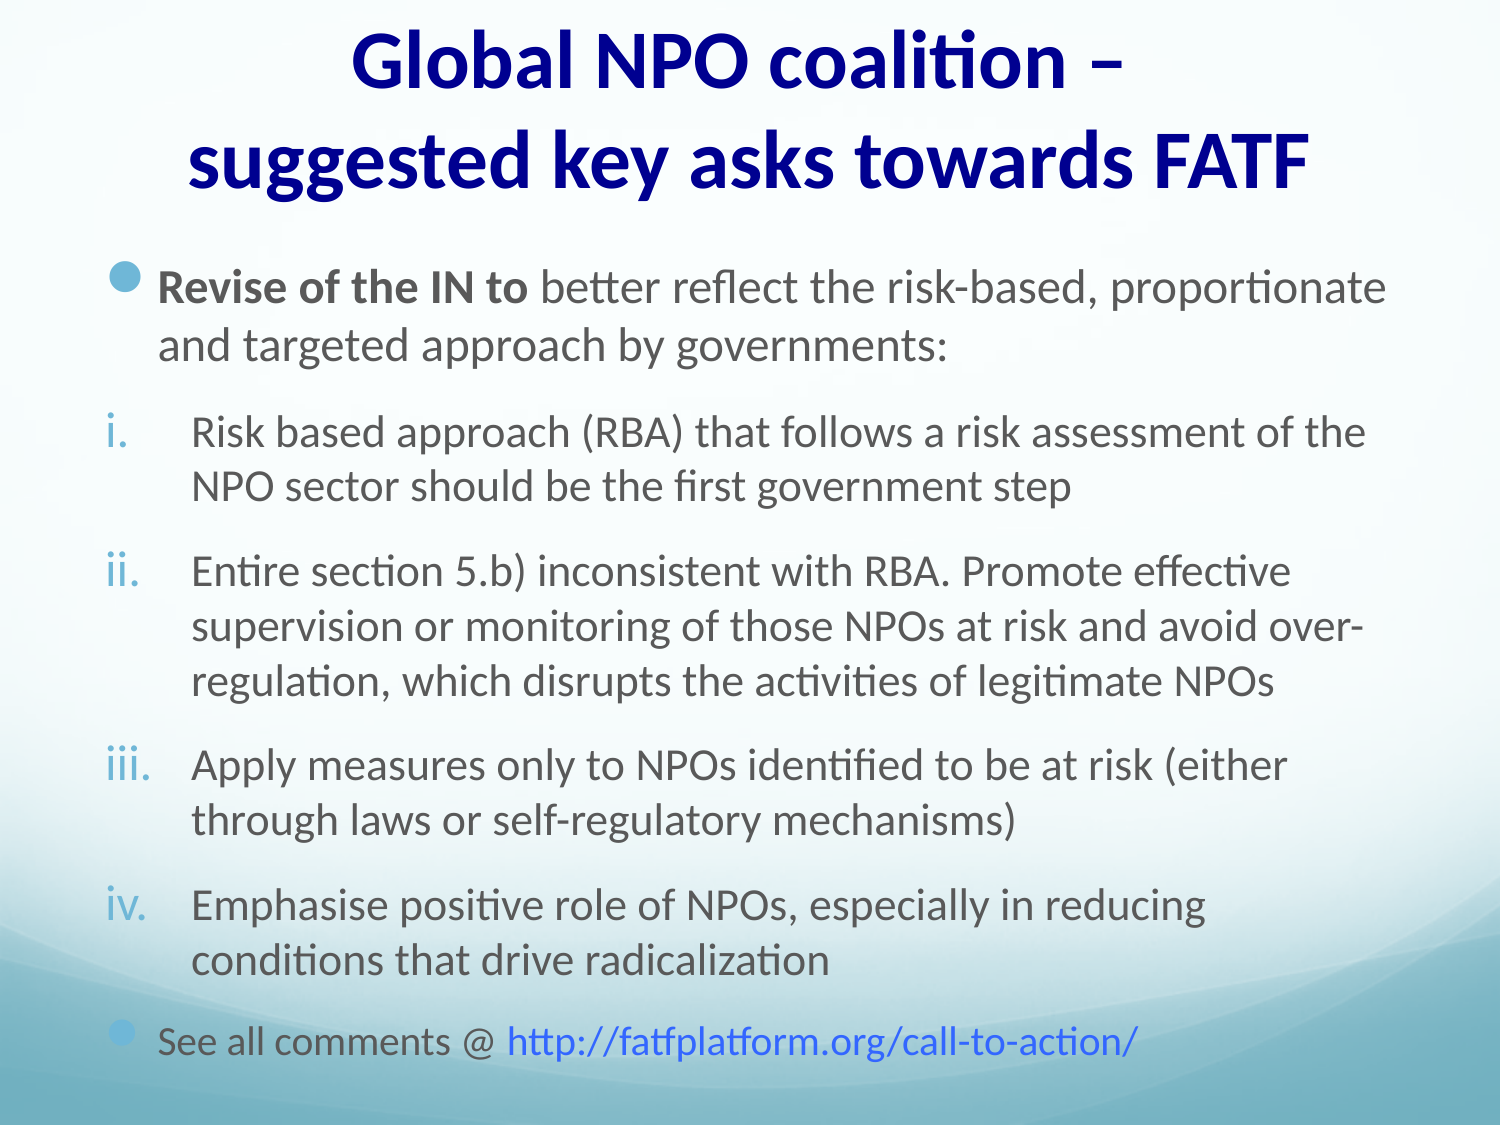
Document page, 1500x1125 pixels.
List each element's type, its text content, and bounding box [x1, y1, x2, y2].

list Revise of the IN to better reflect the risk-based, proportionate and targeted approach by governments: Risk based approach (RBA) that follows a risk assessment of the NPO sector should be the first government step Entire section 5.b) inconsistent with RBA. Promote effective supervision or monitoring of those NPOs at risk and avoid over-regulation, which disrupts the activities of legitimate NPOs Apply measures only to NPOs identified to be at risk (either through laws or self-regulatory mechanisms) Emphasise positive role of NPOs, especially in reducing conditions that drive radicalization See all comments @ http://fatfplatform.org/call-to-action/ [90, 247, 1410, 1125]
title Global NPO coalition – suggested key asks towards FATF [90, 56, 1410, 213]
